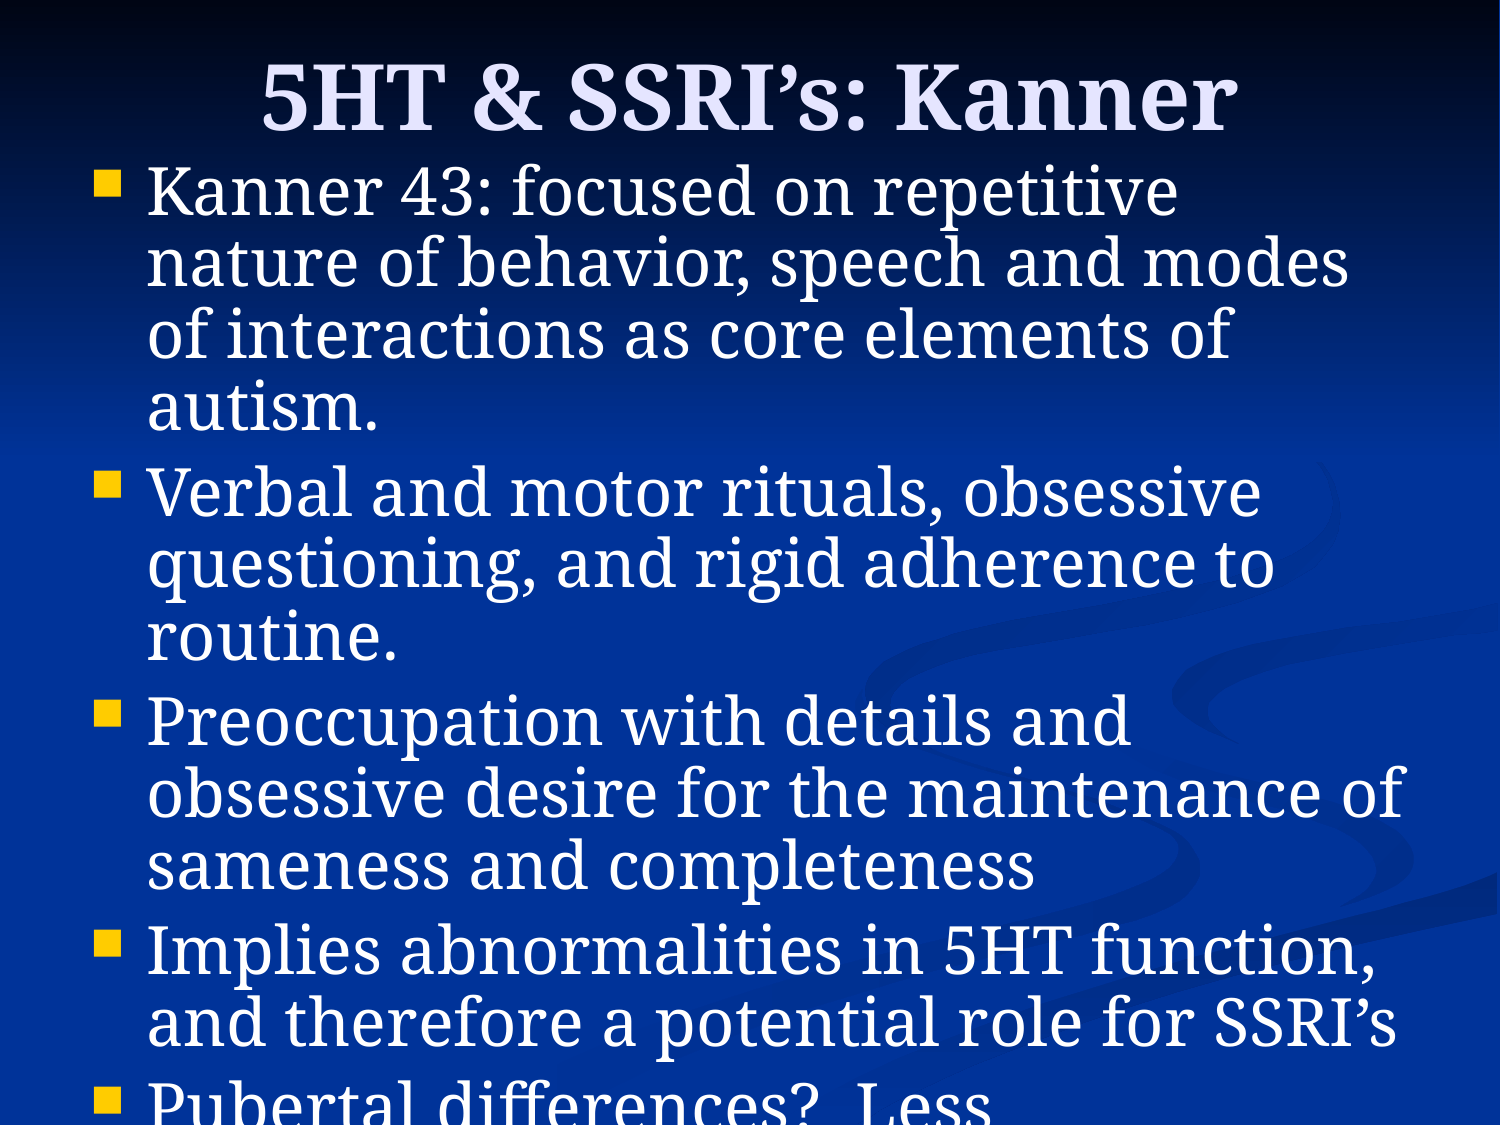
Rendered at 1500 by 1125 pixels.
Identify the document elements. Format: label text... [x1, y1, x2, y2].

list Kanner 43: focused on repetitive nature of behavior, speech and modes of interactions as core elements of autism. Verbal and motor rituals, obsessive questioning, and rigid adherence to routine. Preoccupation with details and obsessive desire for the maintenance of sameness and completeness Implies abnormalities in 5HT function, and therefore a potential role for SSRI’s Pubertal differences? Less tolerated/effective in younger kids? [75, 149, 1425, 1100]
title 5HT & SSRI’s: Kanner [75, 0, 1425, 149]
